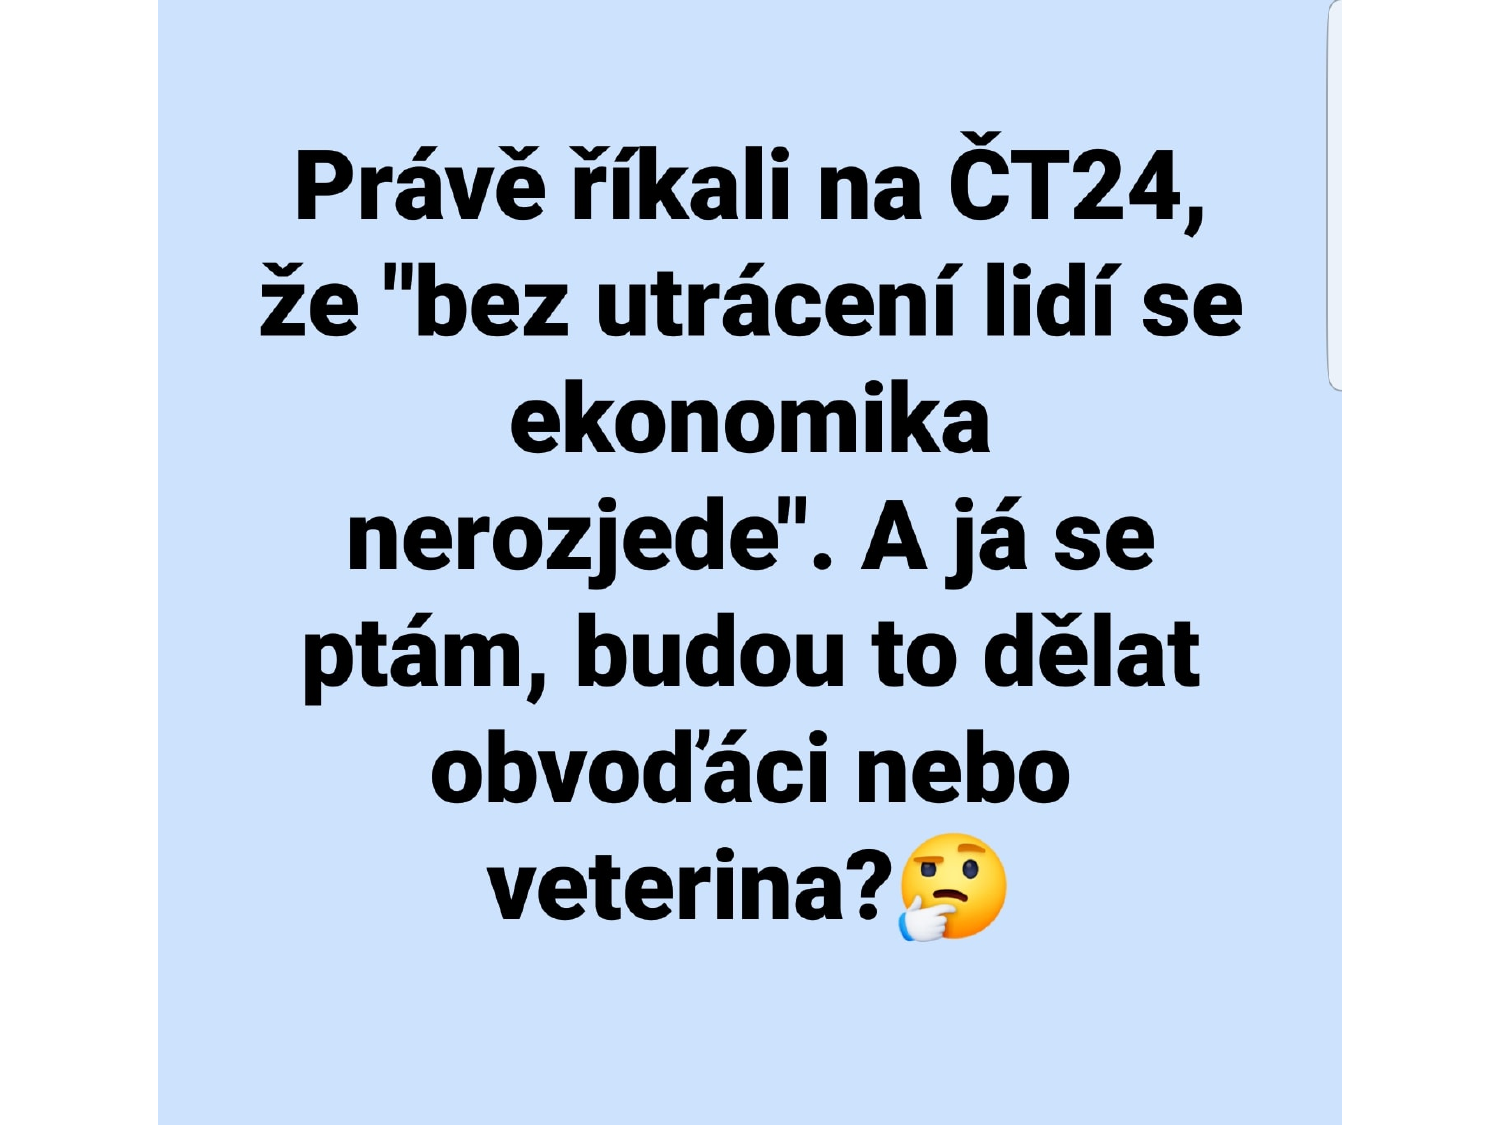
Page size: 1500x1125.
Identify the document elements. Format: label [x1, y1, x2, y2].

picture [158, 0, 1342, 1125]
